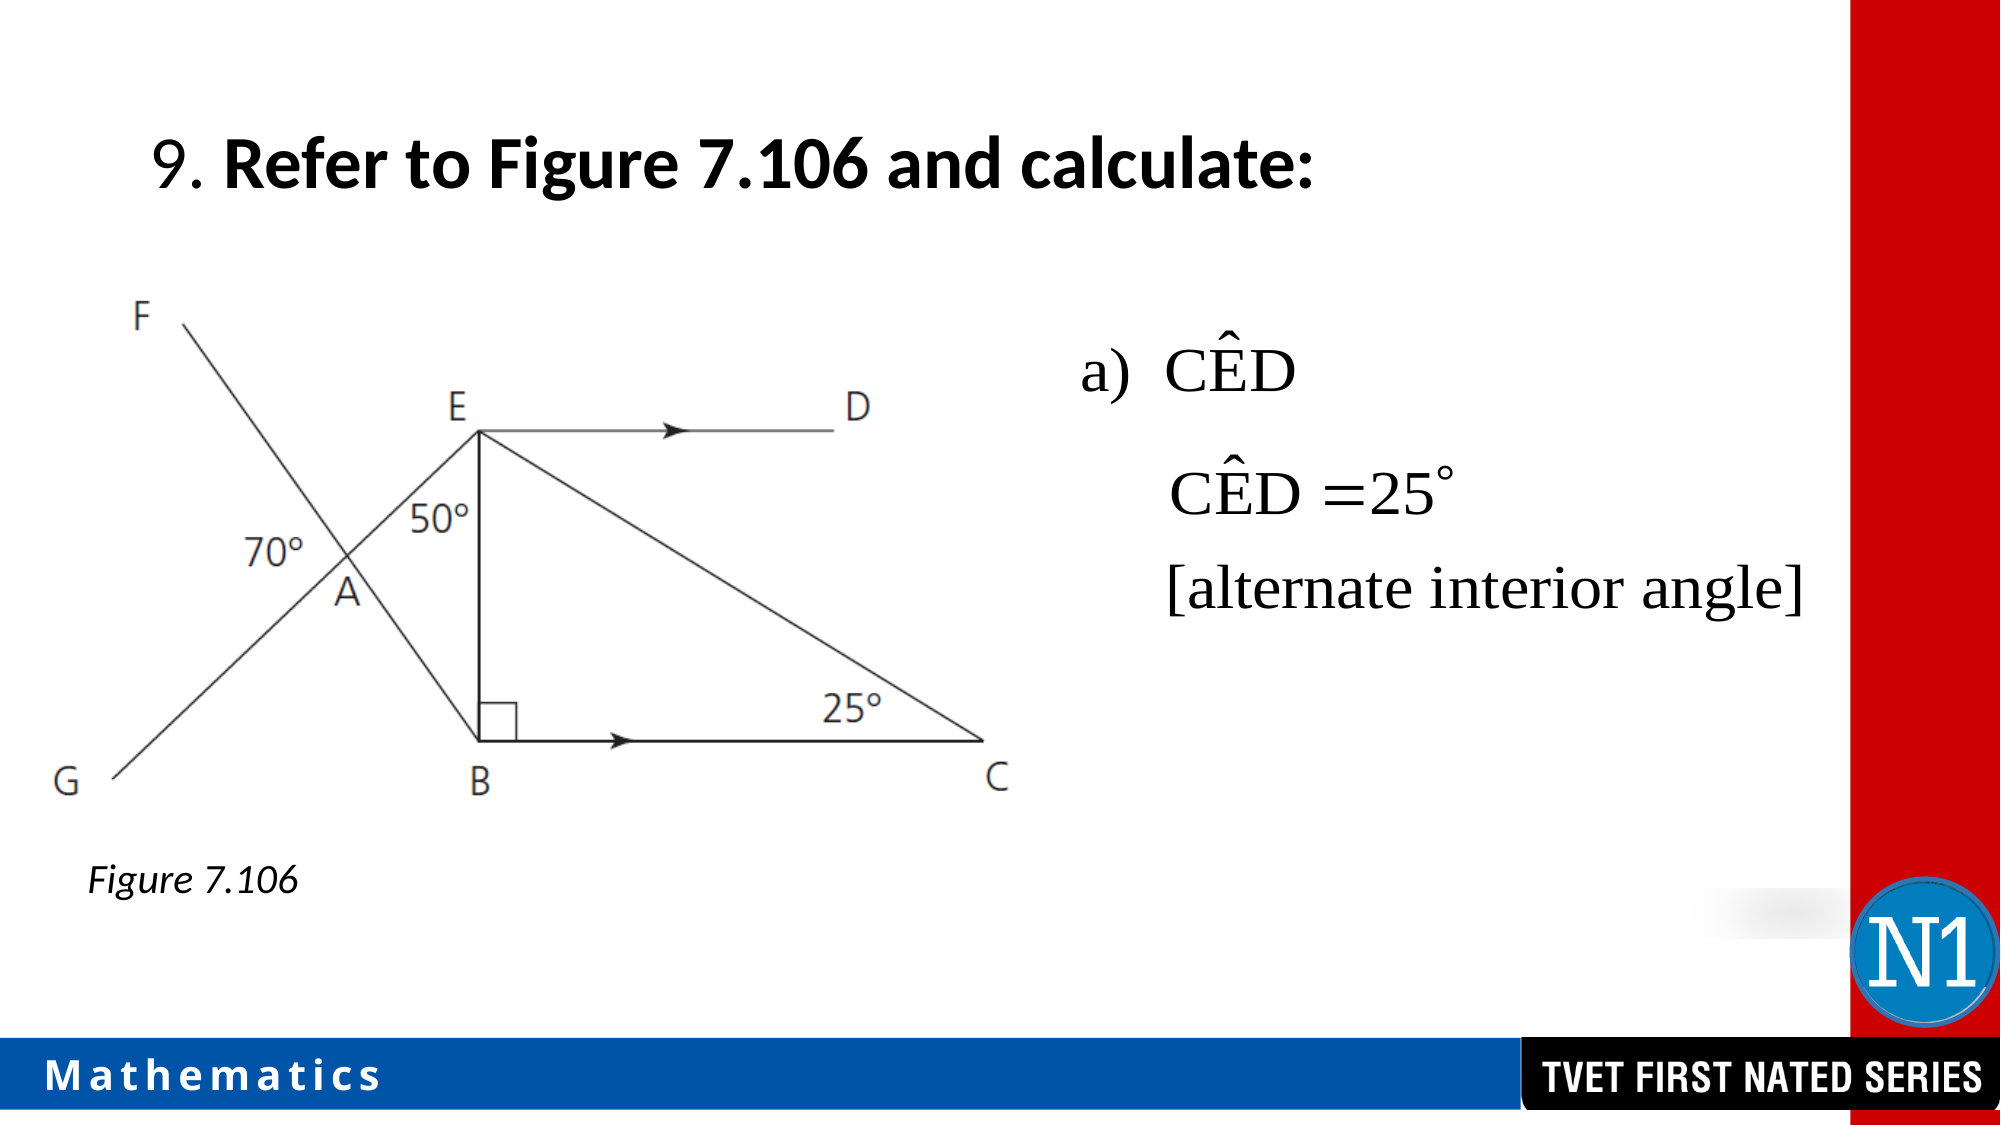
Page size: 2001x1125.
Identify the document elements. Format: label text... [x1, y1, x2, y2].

text_box 9. Refer to Figure 7.106 and calculate: [134, 116, 1636, 206]
picture [1870, 918, 1938, 986]
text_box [1071, 318, 1310, 418]
picture [42, 291, 1029, 810]
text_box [1160, 438, 1814, 638]
picture [1942, 918, 1975, 986]
picture [1520, 1037, 2000, 1110]
list Figure 7.106 [72, 850, 528, 940]
